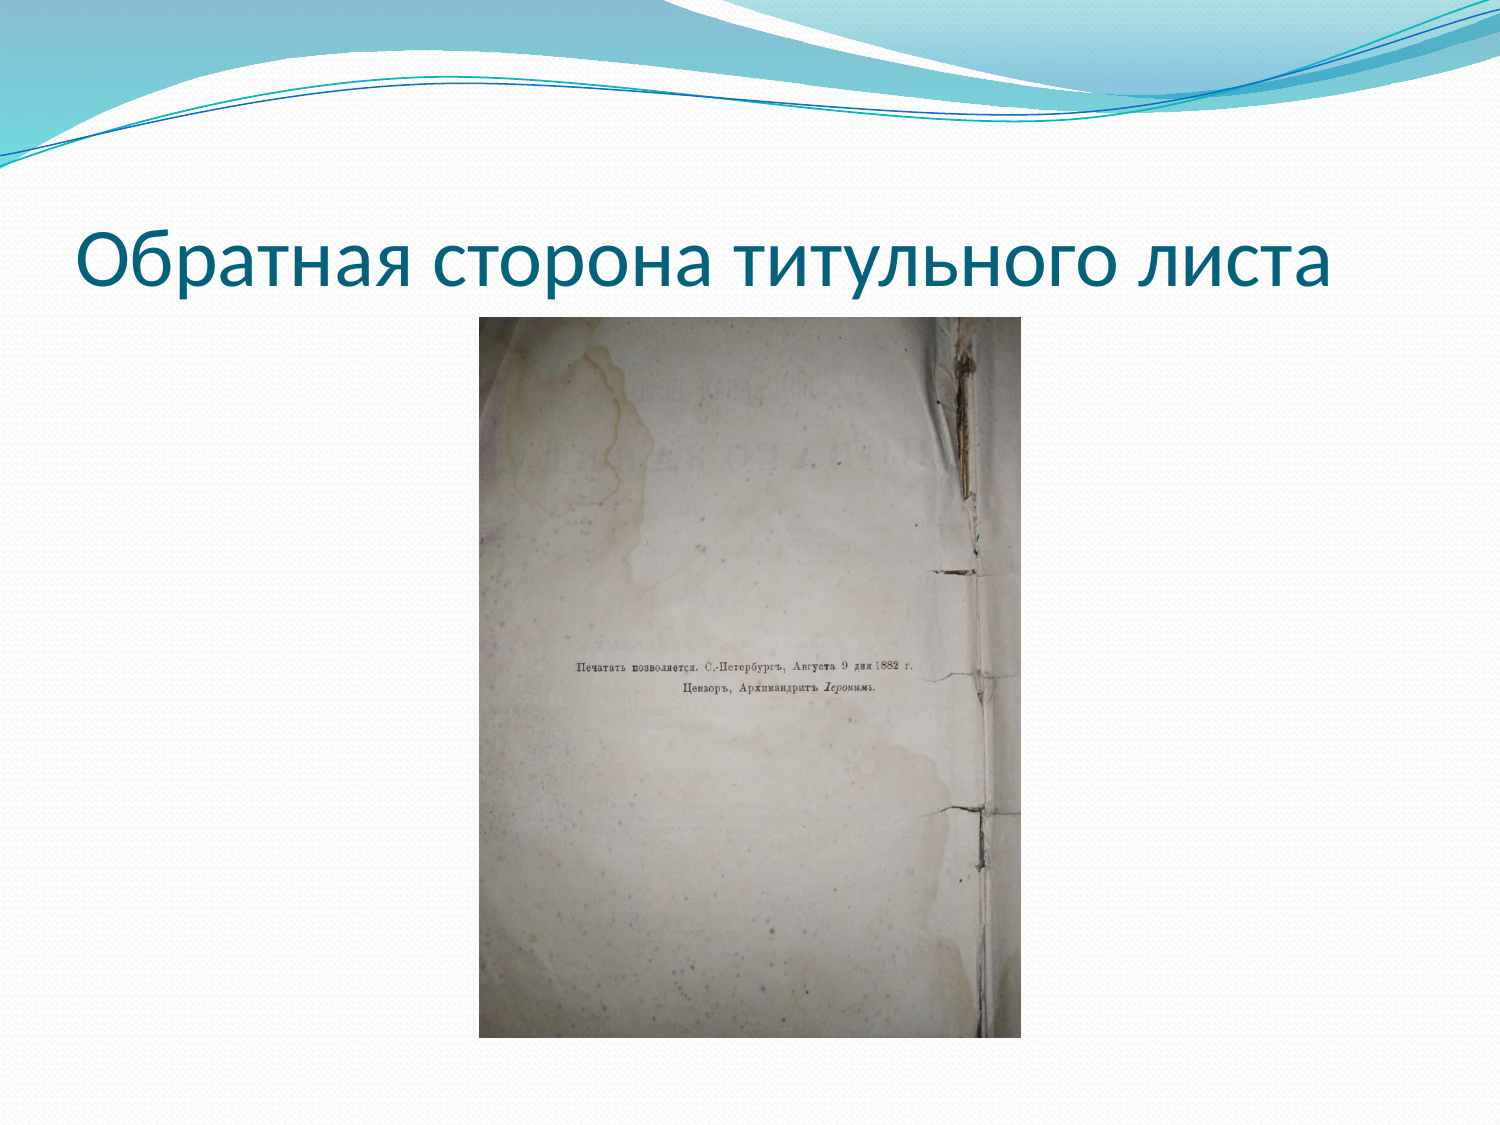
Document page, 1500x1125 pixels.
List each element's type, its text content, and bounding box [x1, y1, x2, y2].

title Обратная сторона титульного листа [75, 115, 1425, 303]
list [479, 317, 1021, 1038]
